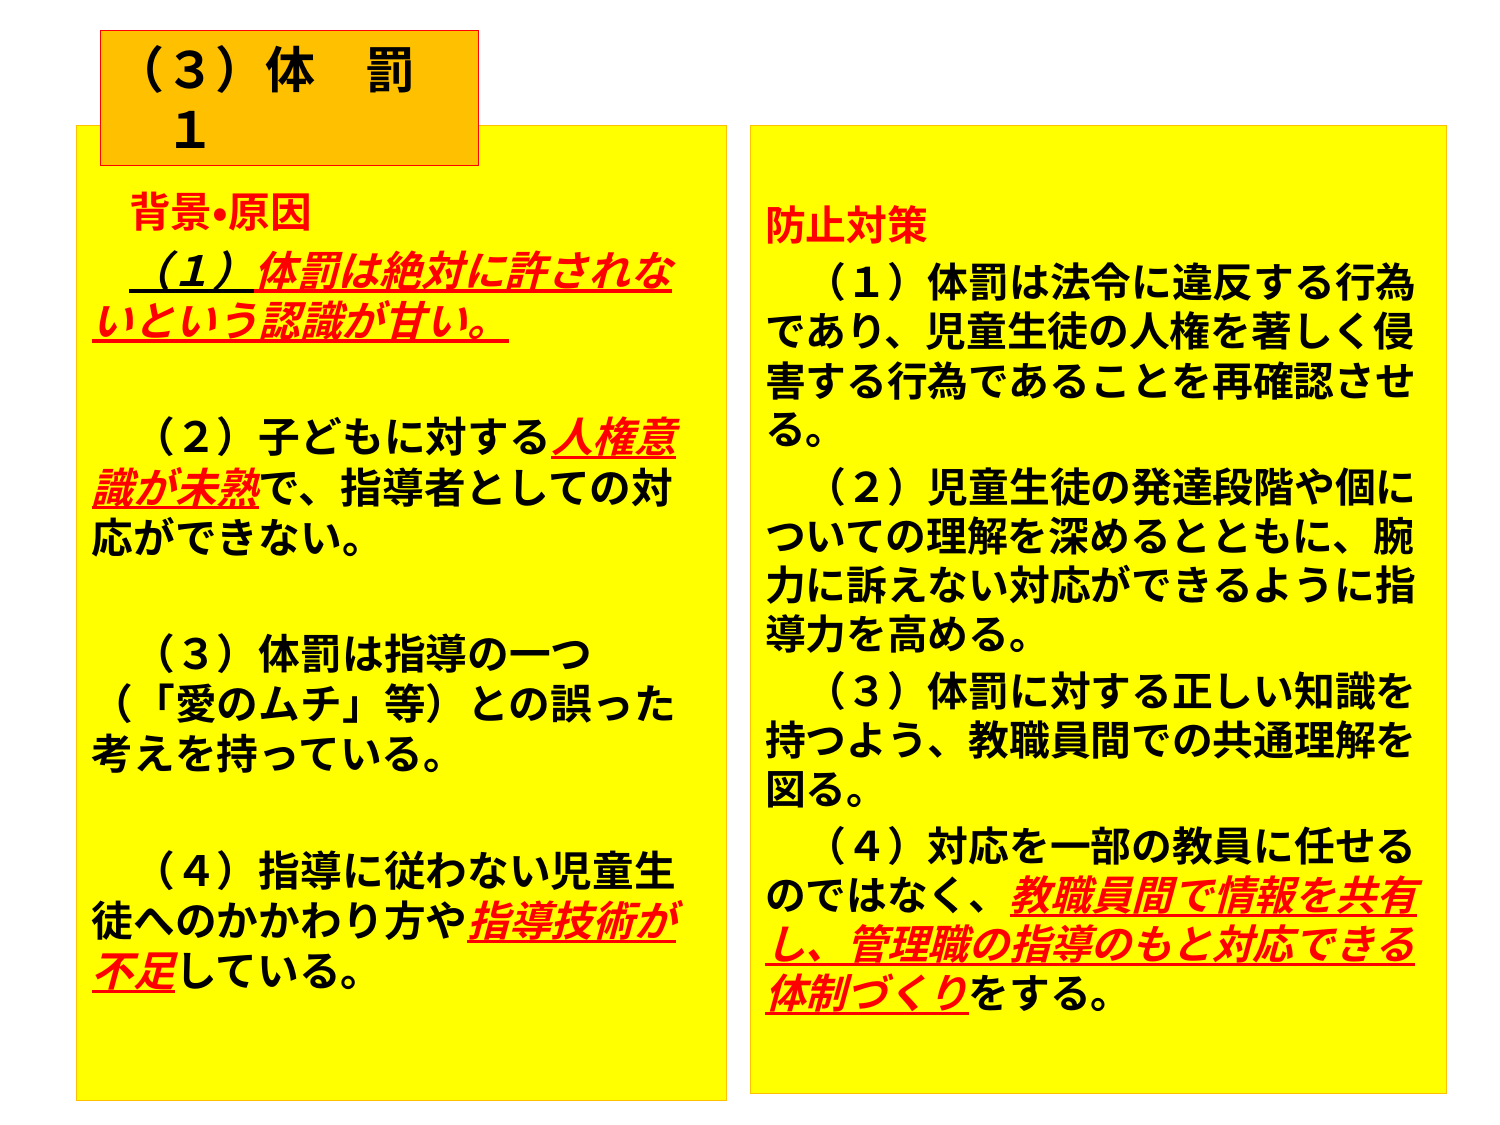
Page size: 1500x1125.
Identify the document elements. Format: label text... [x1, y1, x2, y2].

text_box （３）体 罰 １ [100, 30, 479, 166]
list 防止対策 （１）体罰は法令に違反する行為であり、児童生徒の人権を著しく侵害する行為であることを再確認させる。 （２）児童生徒の発達段階や個についての理解を深めるとともに、腕力に訴えない対応ができるように指導力を高める。 （３）体罰に対する正しい知識を持つよう、教職員間での共通理解を図る。 （４）対応を一部の教員に任せるのではなく、教職員間で情報を共有し、管理職の指導のもと対応できる体制づくりをする。 [750, 125, 1447, 1094]
list 背景・原因 （１）体罰は絶対に許されないという認識が甘い。 （２）子どもに対する人権意識が未熟で、指導者としての対応ができない。 （３）体罰は指導の一つ（「愛のムチ」等）との誤った考えを持っている。 （４）指導に従わない児童生徒へのかかわり方や指導技術が不足している。 [76, 125, 727, 1101]
